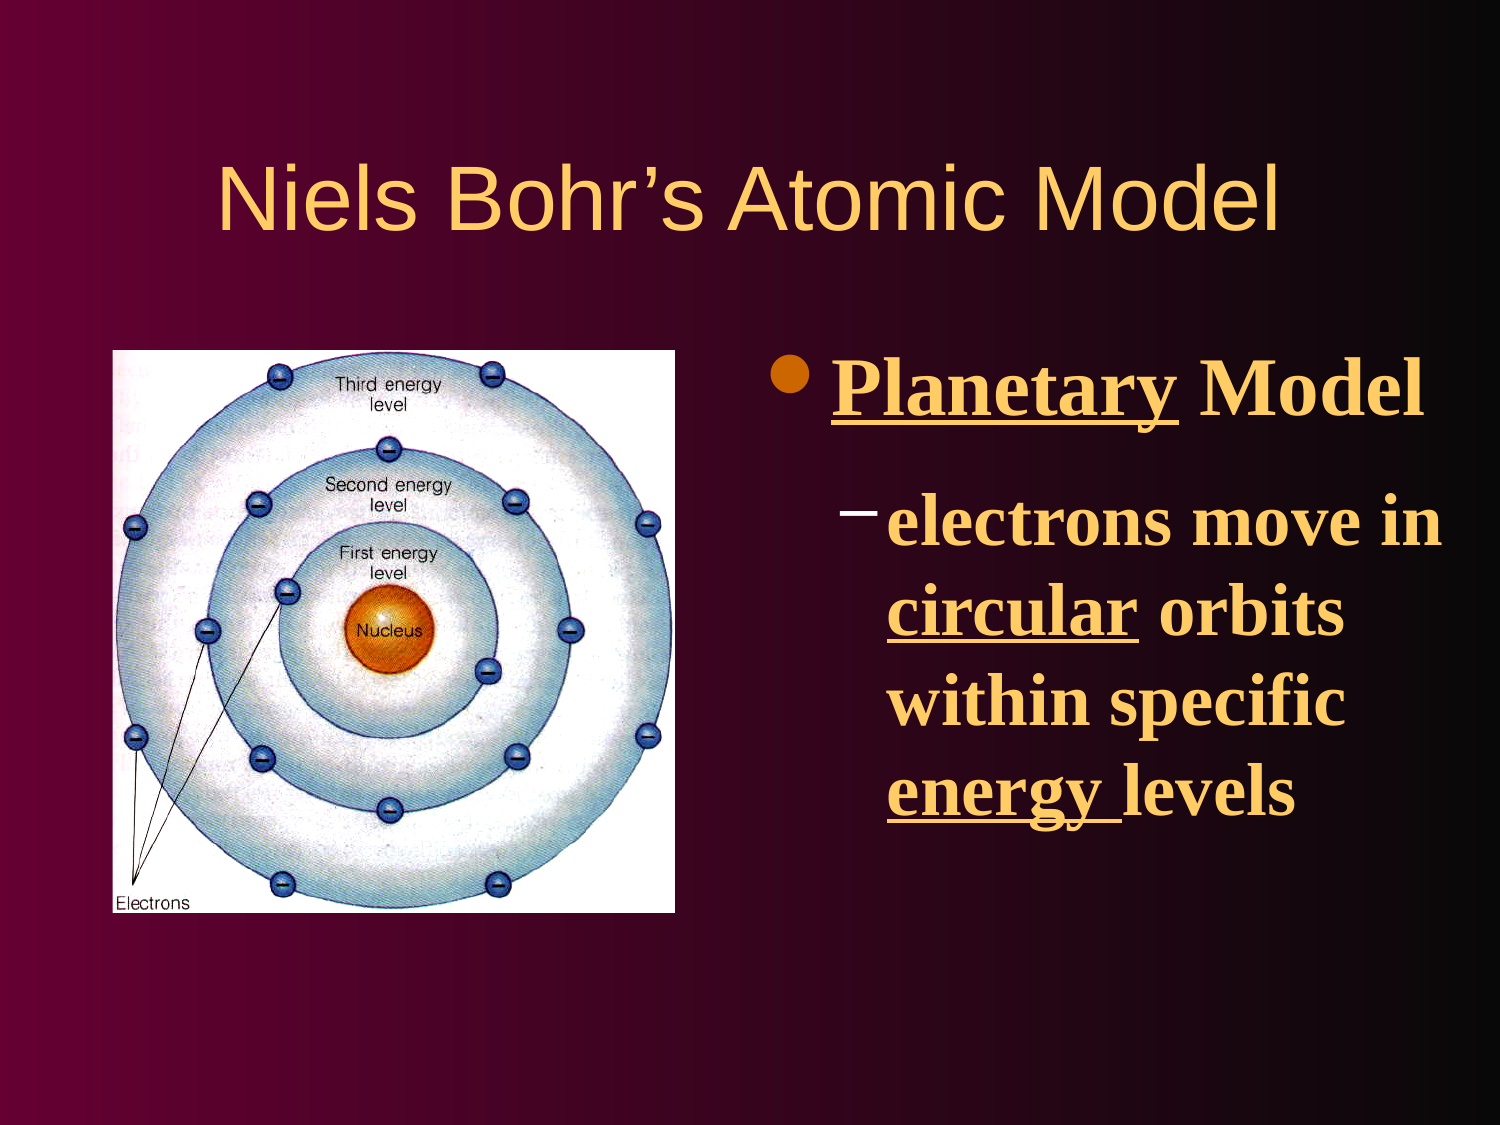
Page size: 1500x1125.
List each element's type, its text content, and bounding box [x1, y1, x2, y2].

picture [112, 349, 675, 913]
list Planetary Model electrons move in circular orbits within specific energy levels [750, 324, 1463, 1013]
title Niels Bohr’s Atomic Model [112, 99, 1388, 288]
